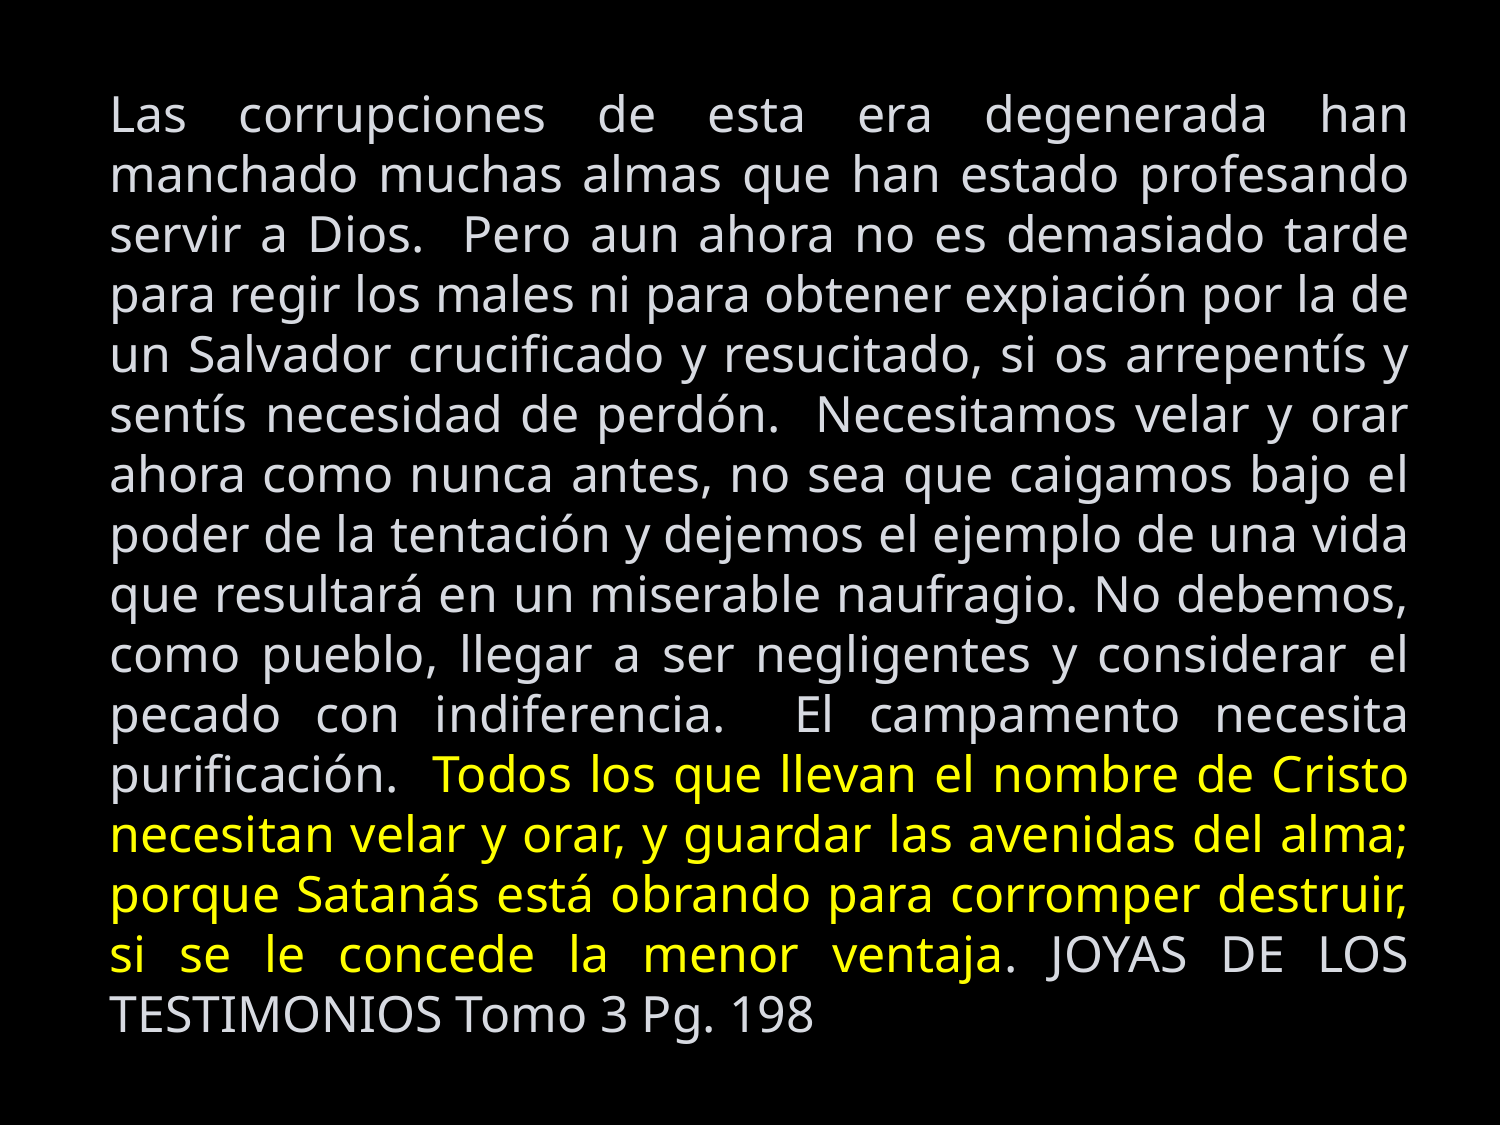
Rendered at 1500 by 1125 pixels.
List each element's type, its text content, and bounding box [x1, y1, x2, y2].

list Las corrupciones de esta era degenerada han manchado muchas almas que han estado profesando servir a Dios. Pero aun ahora no es demasiado tarde para regir los males ni para obtener expiación por la de un Salvador crucificado y resucitado, si os arrepentís y sentís necesidad de perdón. Necesitamos velar y orar ahora como nunca antes, no sea que caigamos bajo el poder de la tentación y dejemos el ejemplo de una vida que resultará en un miserable naufragio. No debemos, como pueblo, llegar a ser negligentes y considerar el pecado con indiferencia. El campamento necesita purificación. Todos los que llevan el nombre de Cristo necesitan velar y orar, y guardar las avenidas del alma; porque Satanás está obrando para corromper destruir, si se le concede la menor ventaja. JOYAS DE LOS TESTIMONIOS Tomo 3 Pg. 198 [75, 75, 1425, 1050]
